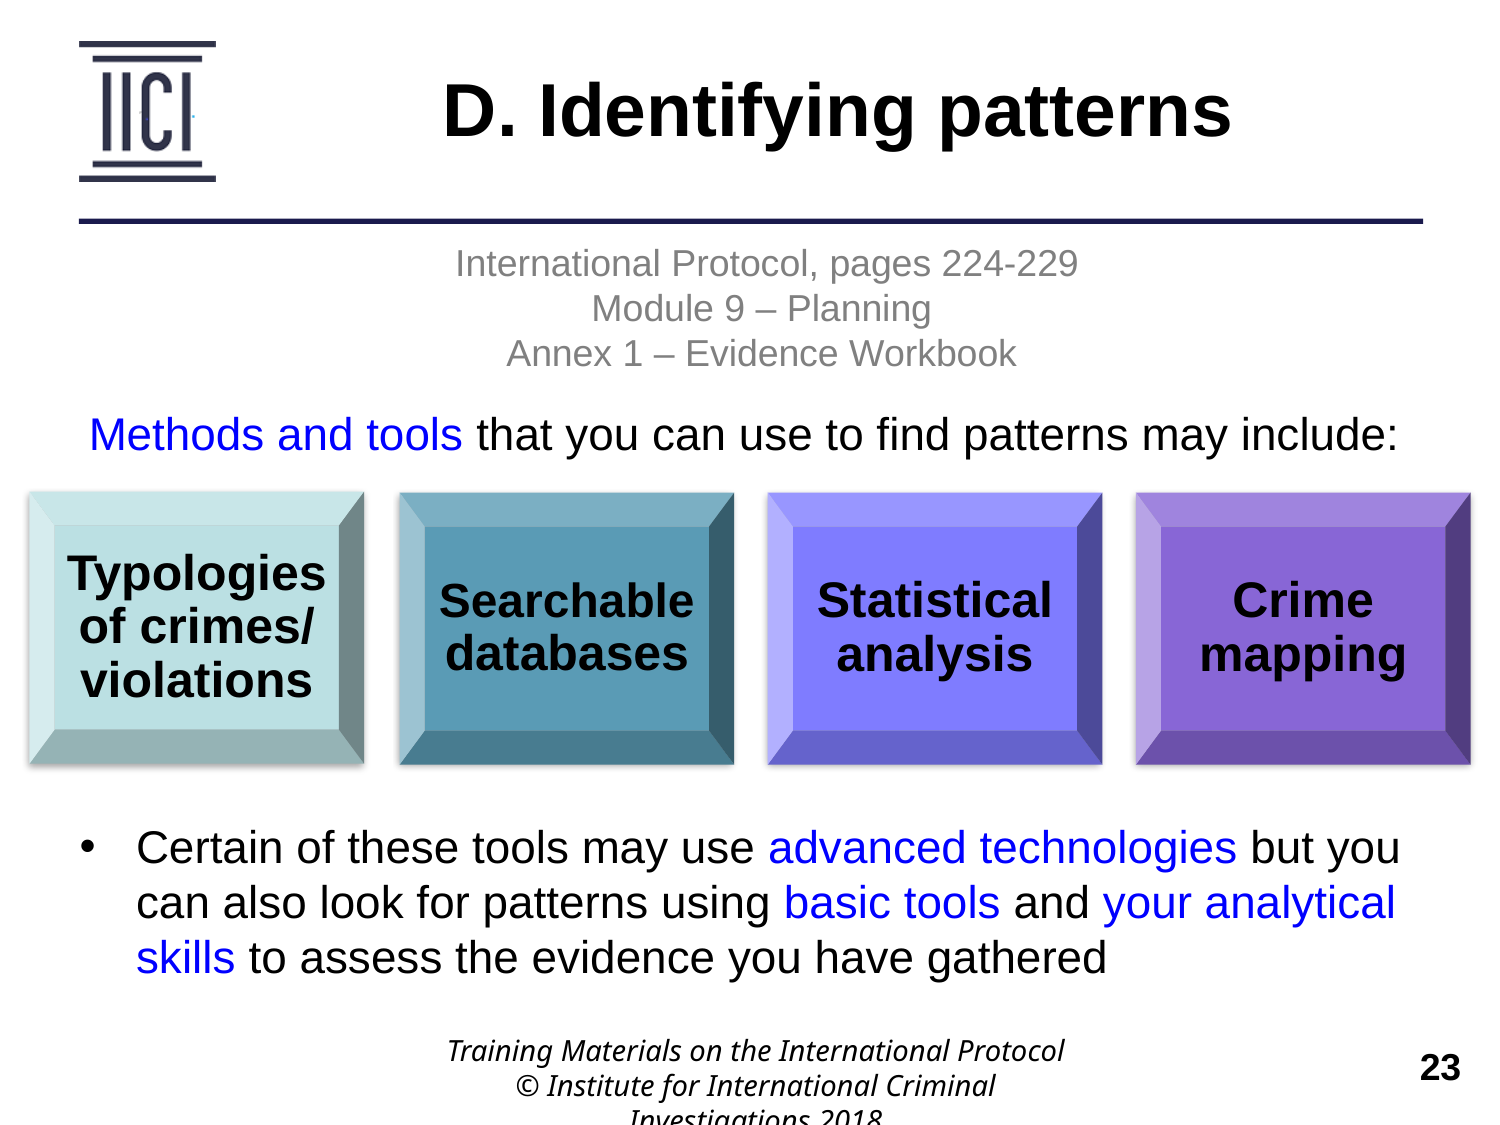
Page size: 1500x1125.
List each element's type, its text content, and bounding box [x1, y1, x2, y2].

footer Training Materials on the International Protocol © Institute for International Criminal Investigations 2018 [407, 1024, 1105, 1103]
text_box Certain of these tools may use advanced technologies but you can also look for patterns using basic tools and your analytical skills to assess the evidence you have gathered [64, 810, 1460, 991]
text_box International Protocol, pages 224-229 Module 9 – Planning Annex 1 – Evidence Workbook [41, 231, 1483, 382]
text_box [29, 491, 1471, 765]
text_box Methods and tools that you can use to find patterns may include: [29, 397, 1459, 467]
slide_number 23 [1092, 1034, 1477, 1114]
picture [79, 41, 216, 182]
text_box D. Identifying patterns [218, 54, 1459, 160]
